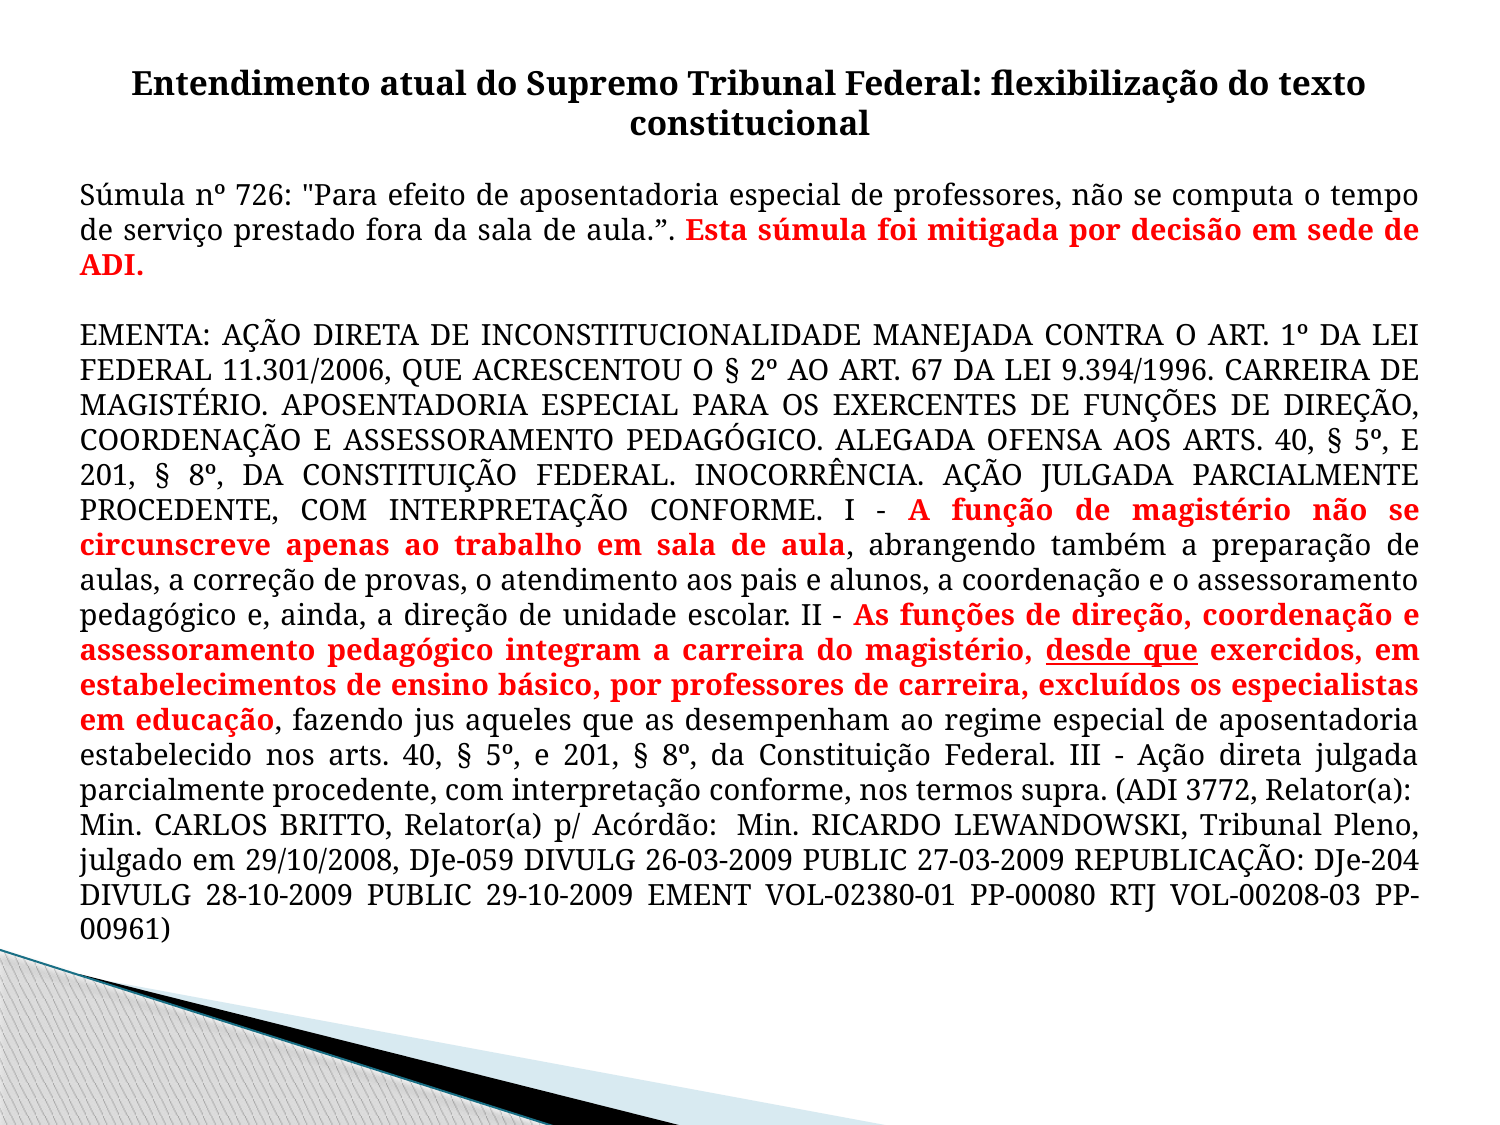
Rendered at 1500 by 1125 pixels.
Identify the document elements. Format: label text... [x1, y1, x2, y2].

text_box Entendimento atual do Supremo Tribunal Federal: flexibilização do texto constitucional Súmula nº 726: "Para efeito de aposentadoria especial de professores, não se computa o tempo de serviço prestado fora da sala de aula.”. Esta súmula foi mitigada por decisão em sede de ADI. EMENTA: AÇÃO DIRETA DE INCONSTITUCIONALIDADE MANEJADA CONTRA O ART. 1º DA LEI FEDERAL 11.301/2006, QUE ACRESCENTOU O § 2º AO ART. 67 DA LEI 9.394/1996. CARREIRA DE MAGISTÉRIO. APOSENTADORIA ESPECIAL PARA OS EXERCENTES DE FUNÇÕES DE DIREÇÃO, COORDENAÇÃO E ASSESSORAMENTO PEDAGÓGICO. ALEGADA OFENSA AOS ARTS. 40, § 5º, E 201, § 8º, DA CONSTITUIÇÃO FEDERAL. INOCORRÊNCIA. AÇÃO JULGADA PARCIALMENTE PROCEDENTE, COM INTERPRETAÇÃO CONFORME. I - A função de magistério não se circunscreve apenas ao trabalho em sala de aula, abrangendo também a preparação de aulas, a correção de provas, o atendimento aos pais e alunos, a coordenação e o assessoramento pedagógico e, ainda, a direção de unidade escolar. II - As funções de direção, coordenação e assessoramento pedagógico integram a carreira do magistério, desde que exercidos, em estabelecimentos de ensino básico, por professores de carreira, excluídos os especialistas em educação, fazendo jus aqueles que as desempenham ao regime especial de aposentadoria estabelecido nos arts. 40, § 5º, e 201, § 8º, da Constituição Federal. III - Ação direta julgada parcialmente procedente, com interpretação conforme, nos termos supra. (ADI 3772, Relator(a): Min. CARLOS BRITTO, Relator(a) p/ Acórdão: Min. RICARDO LEWANDOWSKI, Tribunal Pleno, julgado em 29/10/2008, DJe-059 DIVULG 26-03-2009 PUBLIC 27-03-2009 REPUBLICAÇÃO: DJe-204 DIVULG 28-10-2009 PUBLIC 29-10-2009 EMENT VOL-02380-01 PP-00080 RTJ VOL-00208-03 PP-00961) [64, 54, 1436, 954]
